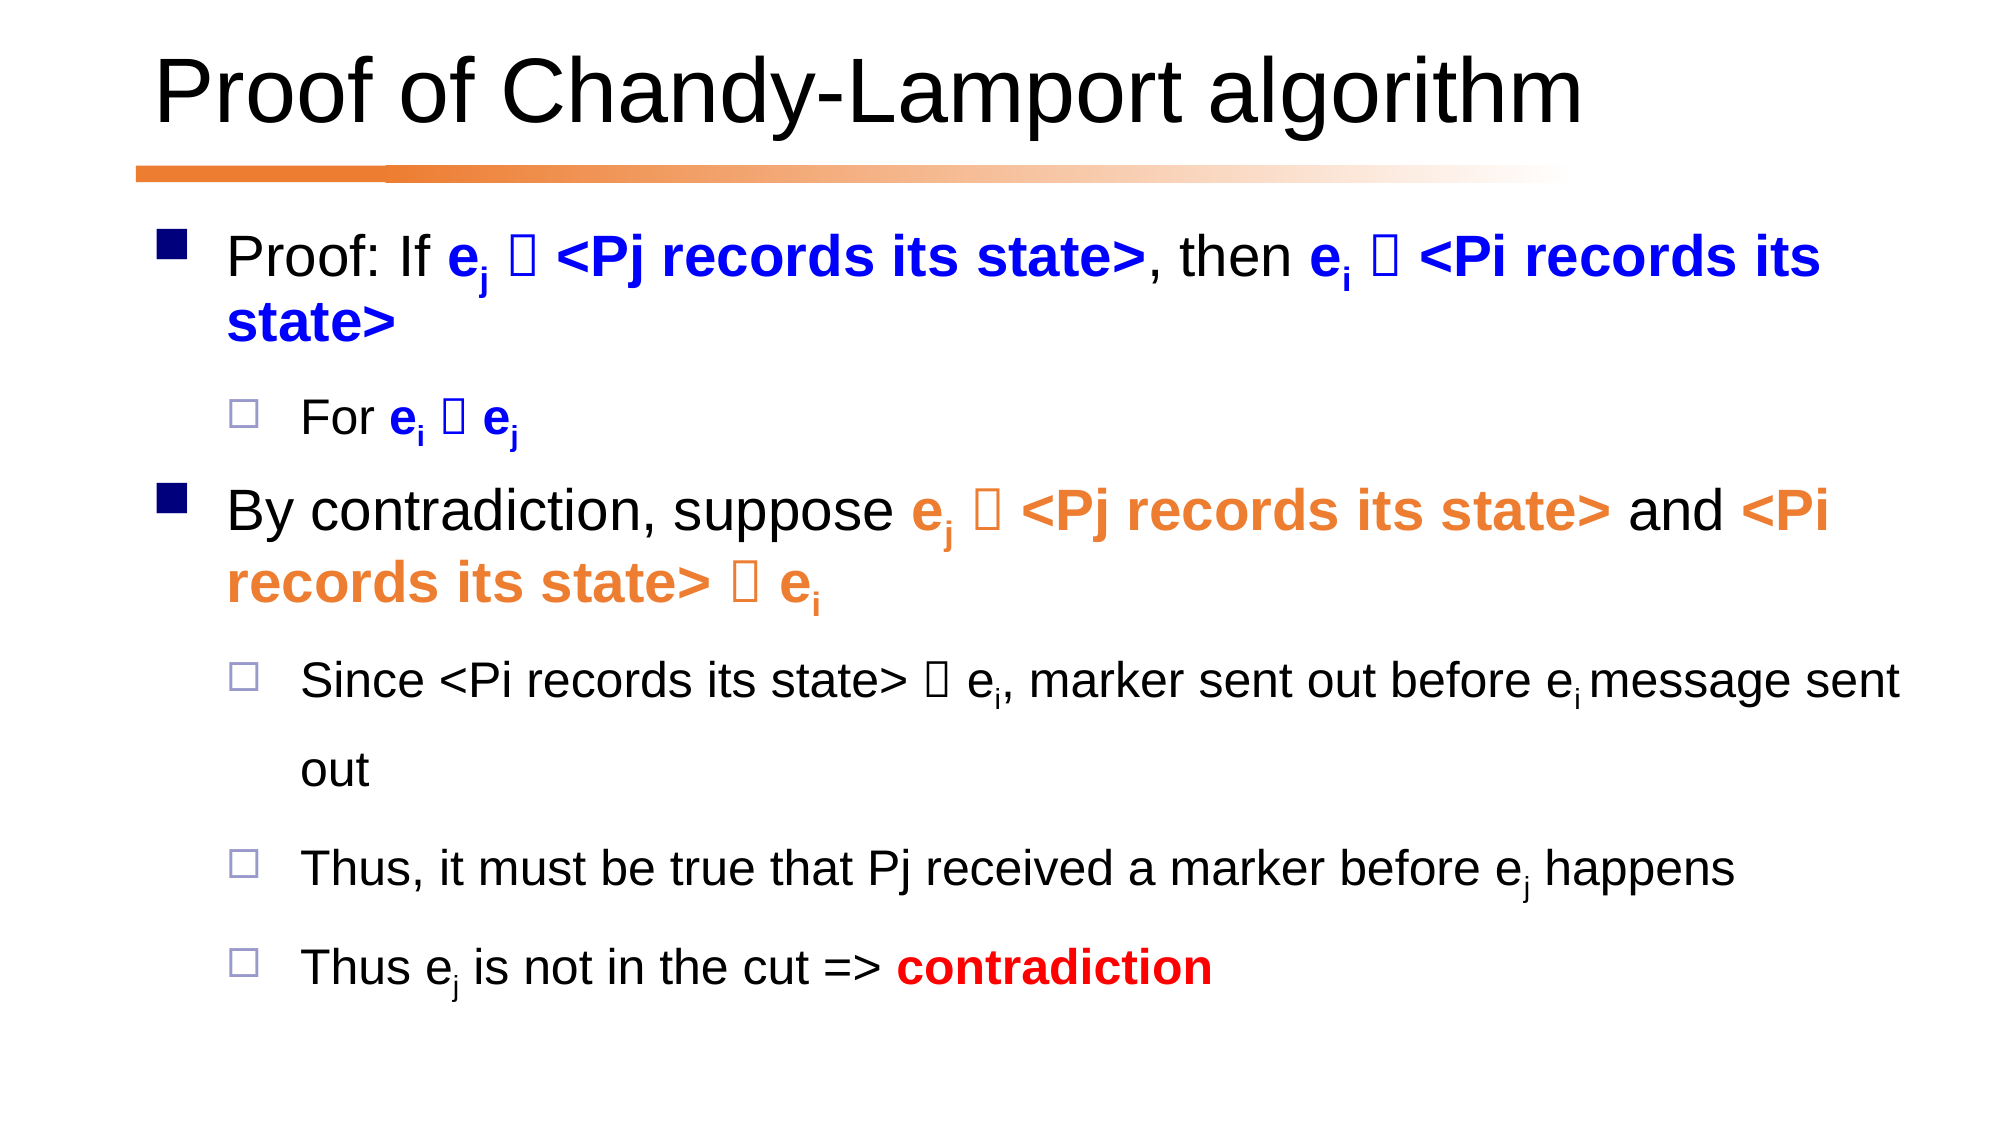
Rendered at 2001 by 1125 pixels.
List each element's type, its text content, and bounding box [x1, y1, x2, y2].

title Proof of Chandy-Lamport algorithm [138, 25, 1810, 160]
list Proof: If ej  <Pj records its state>, then ei  <Pi records its state> For ei  ej By contradiction, suppose ej  <Pj records its state> and <Pi records its state>  ei Since <Pi records its state>  ei, marker sent out before ei message sent out Thus, it must be true that Pj received a marker before ej happens Thus ej is not in the cut => contradiction [137, 211, 1954, 1018]
